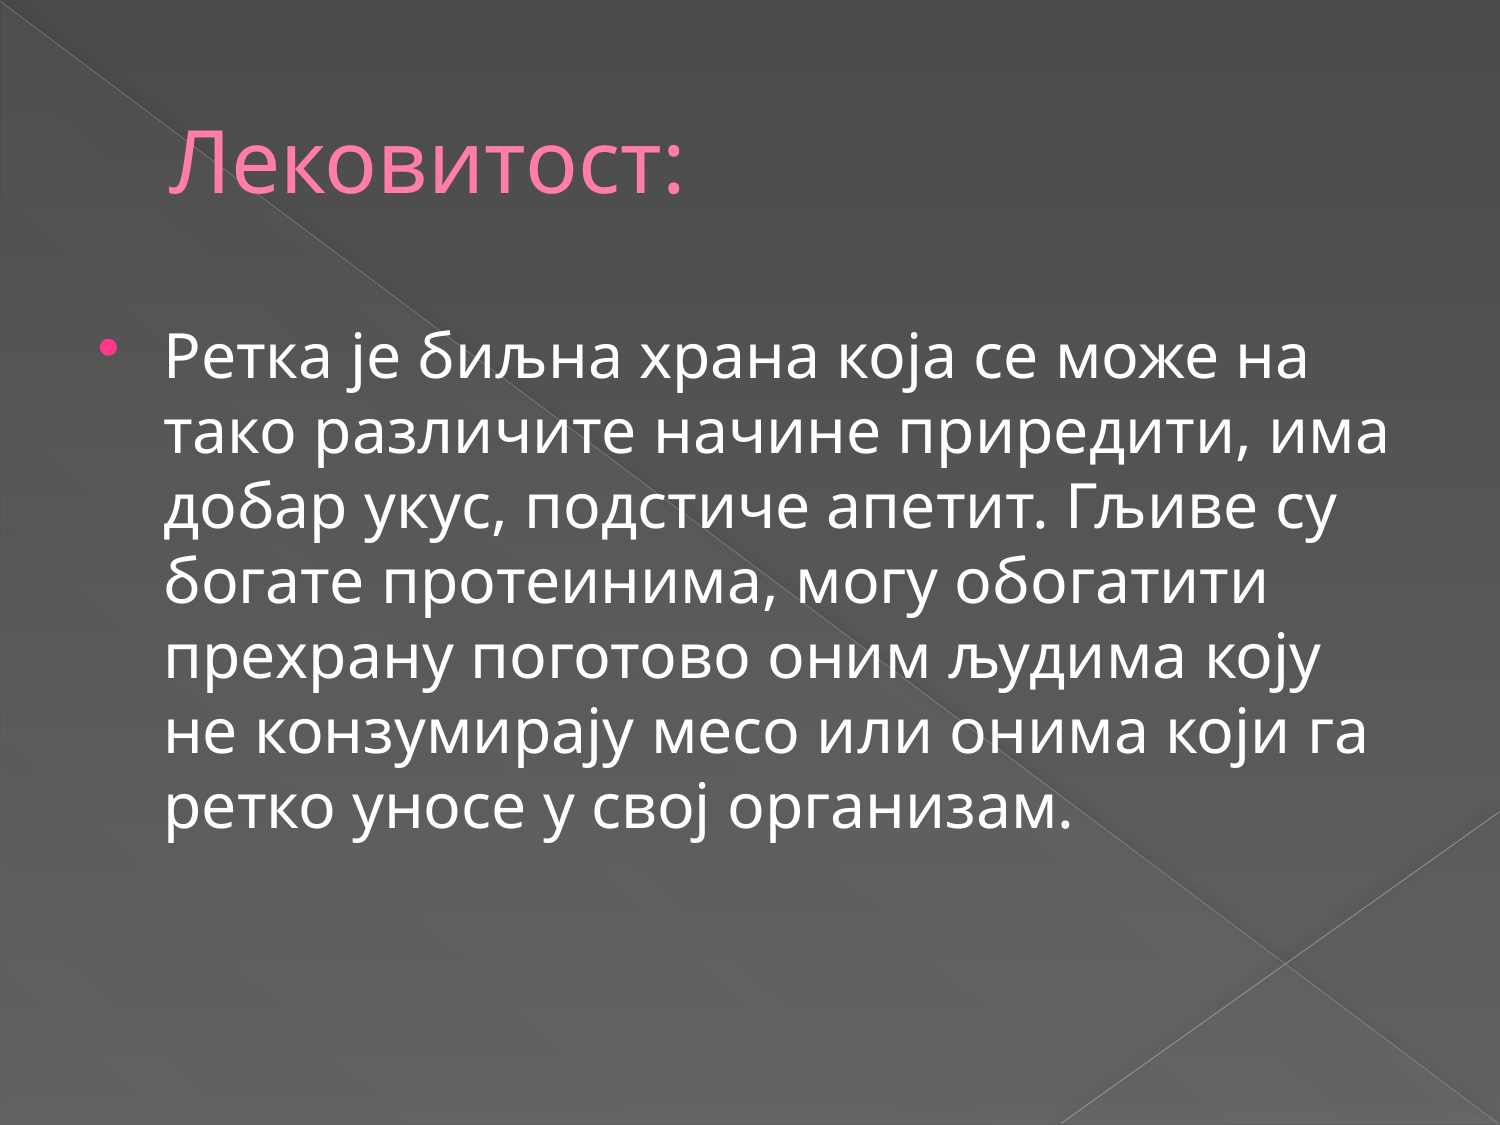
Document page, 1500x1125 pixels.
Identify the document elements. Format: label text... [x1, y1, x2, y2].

list Ретка је биљна храна која се може на тако различите начине приредити, има добар укус, подстиче апетит. Гљиве су богате протеинима, могу обогатити прехрану поготово оним људима коју не конзумирају месо или онима који га ретко уносе у свој организам. [75, 308, 1425, 1059]
title Лековитост: [75, 43, 1425, 274]
